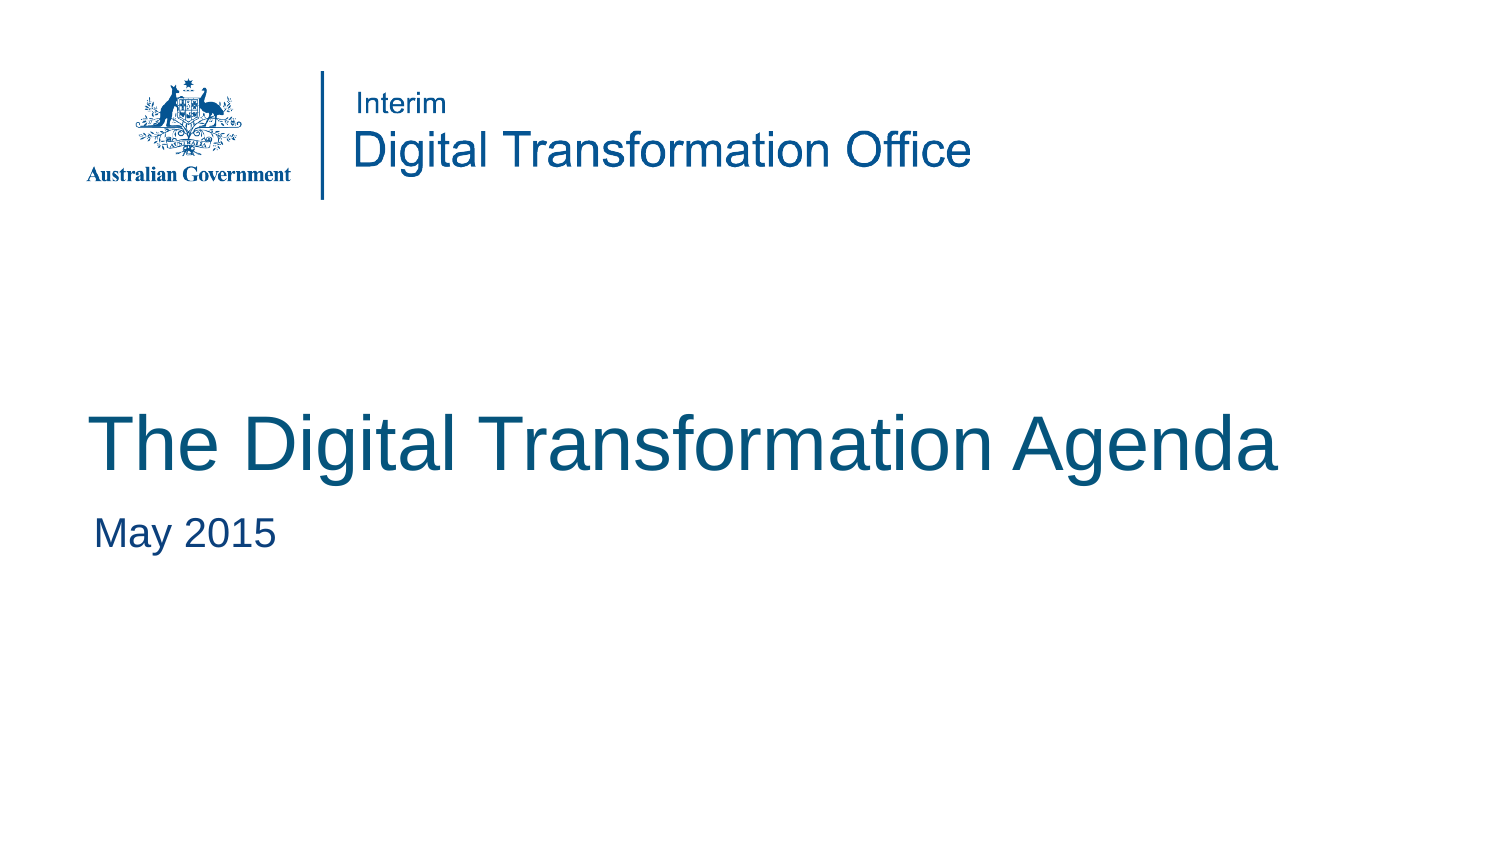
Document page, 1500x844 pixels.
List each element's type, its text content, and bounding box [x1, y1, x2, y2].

list May 2015 [78, 498, 1354, 567]
title The Digital Transformation Agenda [72, 385, 1348, 517]
picture [86, 71, 970, 200]
